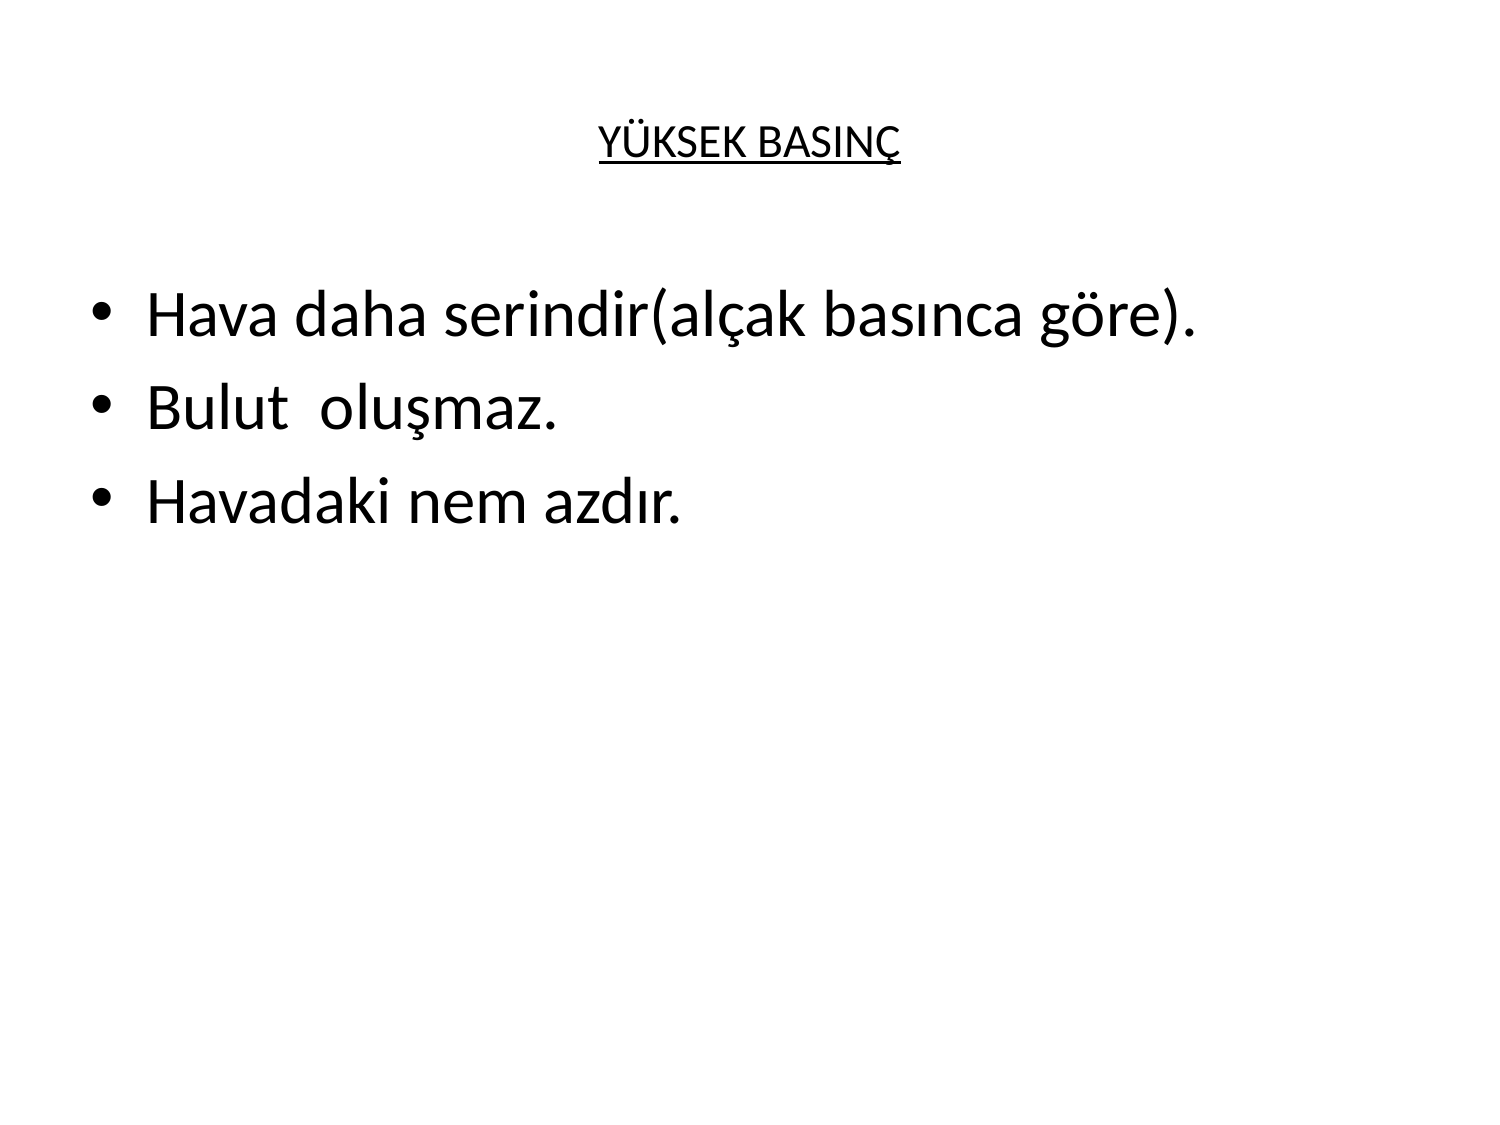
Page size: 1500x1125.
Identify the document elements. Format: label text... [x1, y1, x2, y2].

list Hava daha serindir(alçak basınca göre). Bulut oluşmaz. Havadaki nem azdır. [75, 262, 1425, 1005]
title YÜKSEK BASINÇ [75, 45, 1425, 233]
